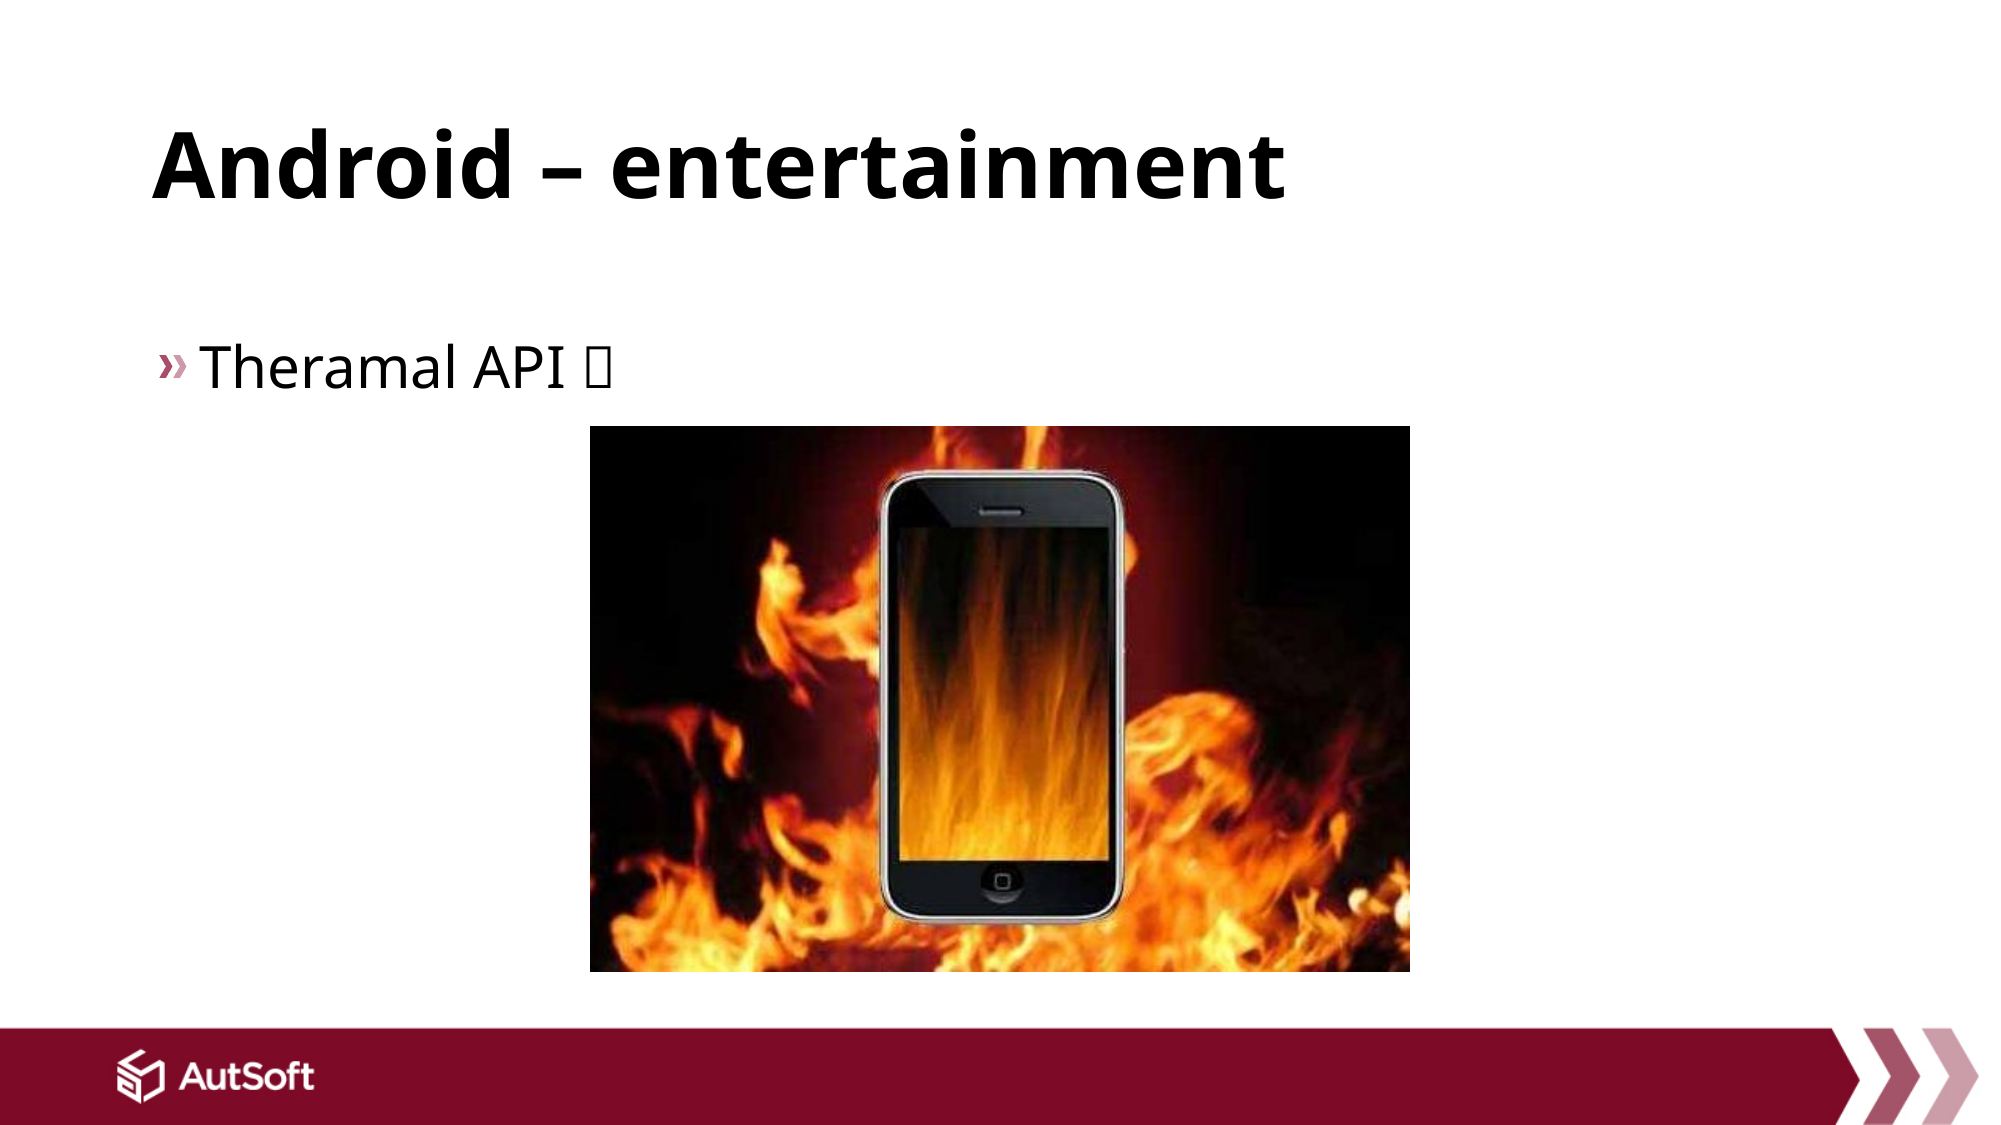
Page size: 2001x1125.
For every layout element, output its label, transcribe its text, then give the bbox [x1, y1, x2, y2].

title Android – entertainment [137, 59, 1863, 278]
picture [0, 0, 2001, 1125]
list Theramal API  [137, 330, 1863, 1014]
